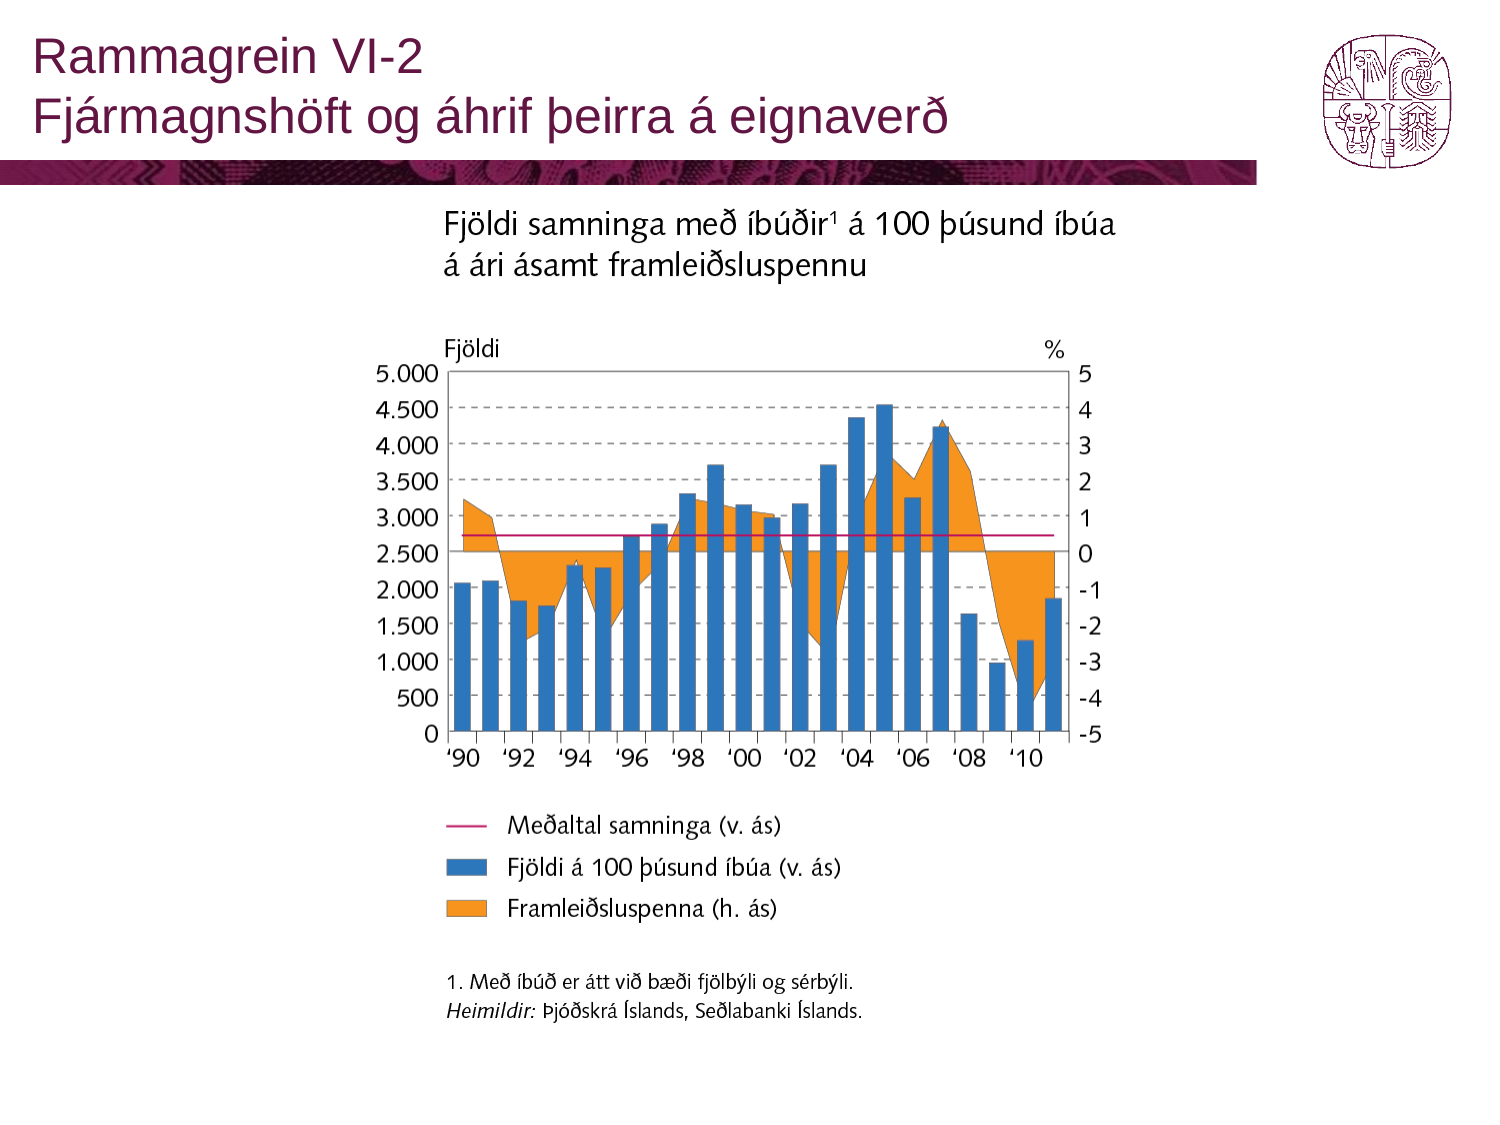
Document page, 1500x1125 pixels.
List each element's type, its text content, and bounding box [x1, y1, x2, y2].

picture [375, 195, 1125, 1023]
picture [0, 160, 1258, 185]
title Rammagrein VI-2 Fjármagnshöft og áhrif þeirra á eignaverð [17, 19, 1247, 149]
picture [1316, 31, 1456, 173]
